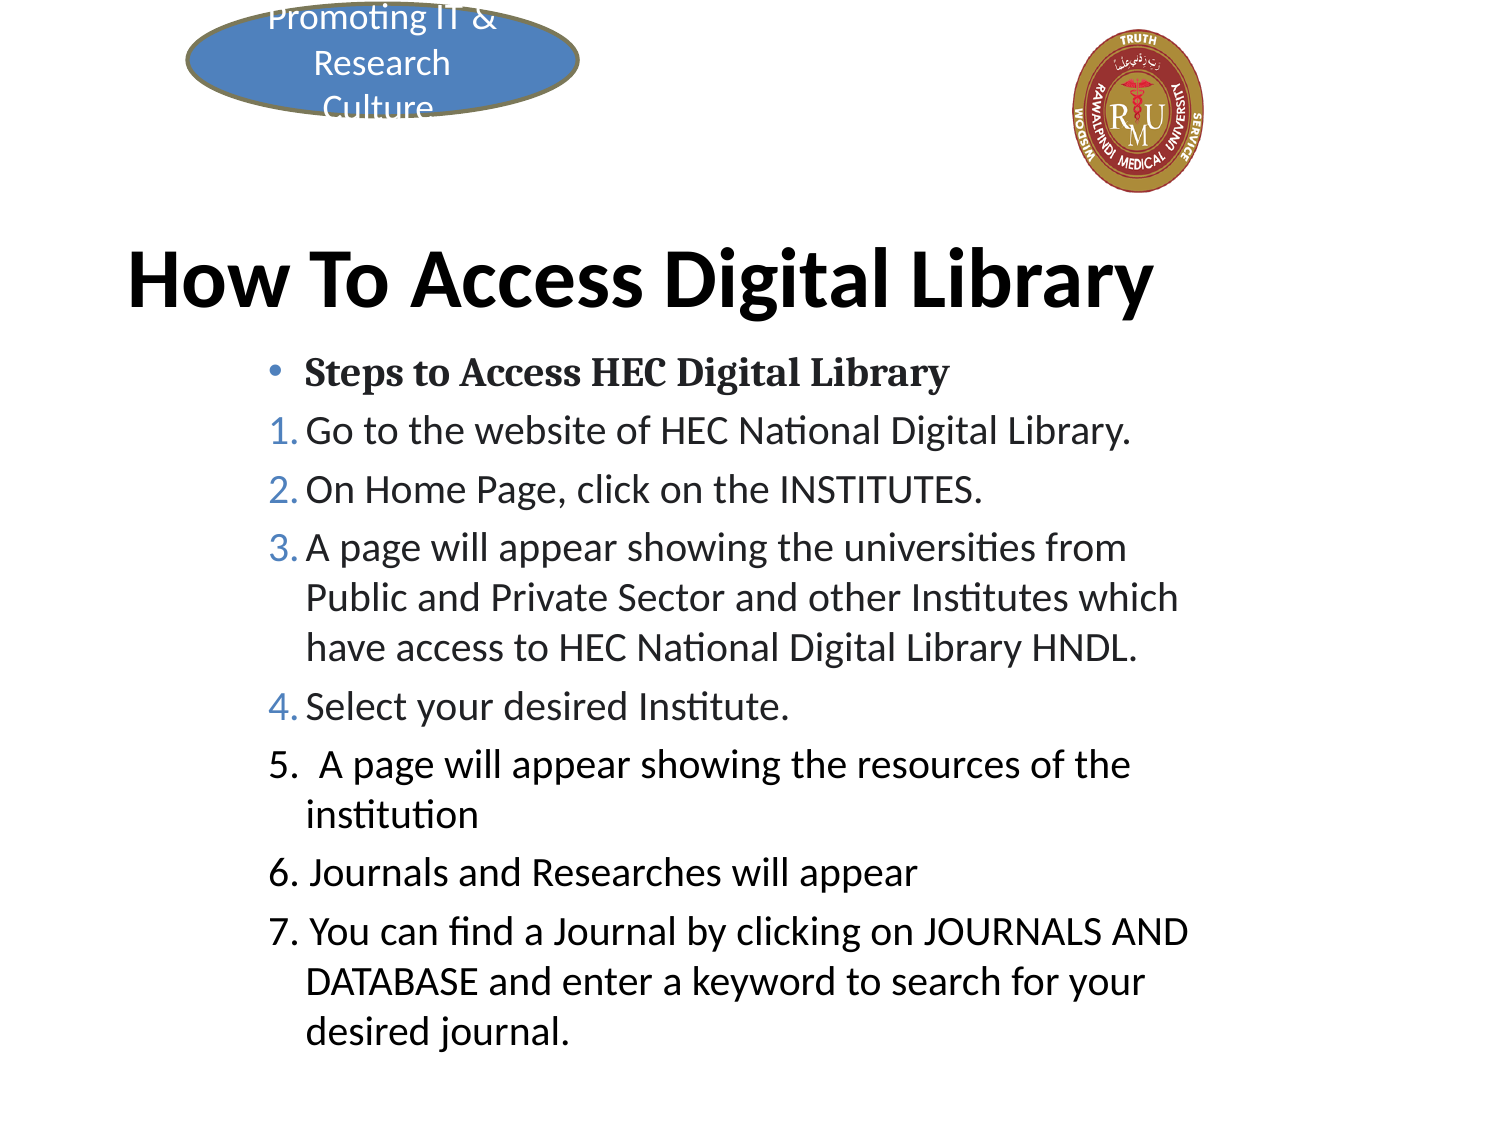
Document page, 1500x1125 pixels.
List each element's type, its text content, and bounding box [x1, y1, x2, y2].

picture [1071, 29, 1204, 193]
list Steps to Access HEC Digital Library Go to the website of HEC National Digital Library. On Home Page, click on the INSTITUTES. A page will appear showing the universities from Public and Private Sector and other Institutes which have access to HEC National Digital Library HNDL. Select your desired Institute. 5. A page will appear showing the resources of the institution 6. Journals and Researches will appear 7. You can find a Journal by clicking on JOURNALS AND DATABASE and enter a keyword to search for your desired journal. [234, 337, 1247, 1080]
text_box Promoting IT & Research Culture [187, 3, 578, 117]
title How To Access Digital Library [112, 192, 1400, 355]
